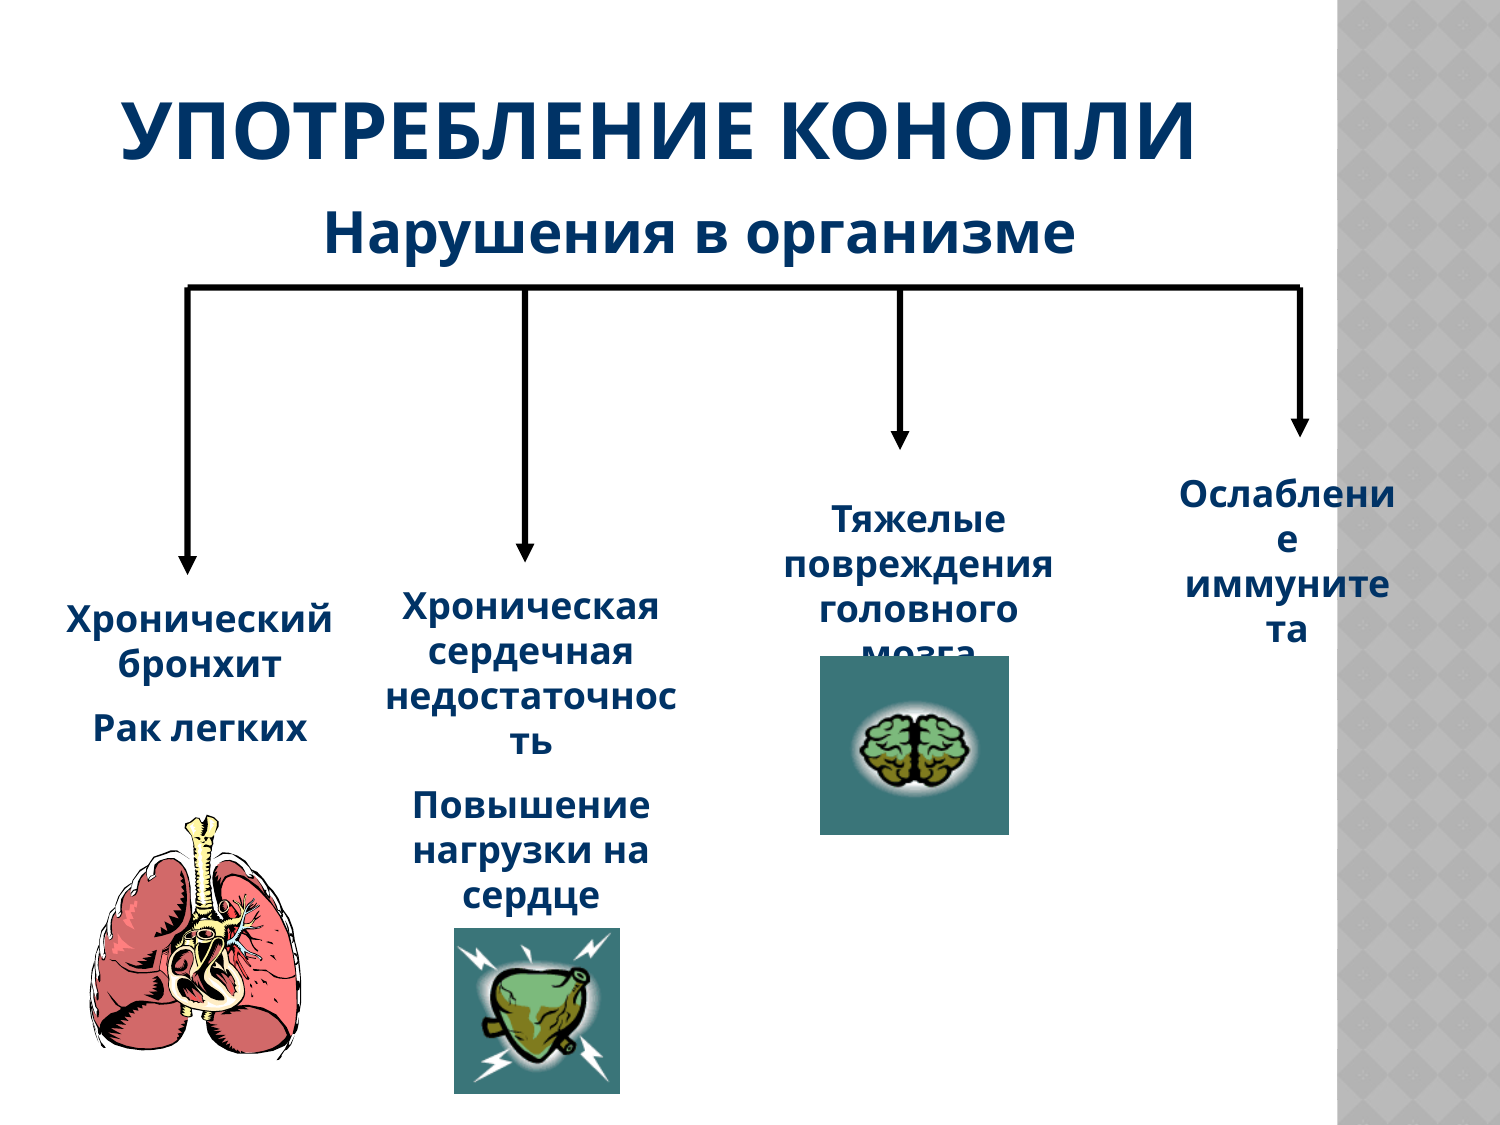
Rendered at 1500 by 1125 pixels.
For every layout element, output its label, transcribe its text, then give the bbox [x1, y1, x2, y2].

picture [87, 812, 304, 1063]
picture [454, 928, 621, 1095]
text_box Нарушения в организме [225, 187, 1175, 273]
text_box Хроническая сердечная недостаточность Повышение нагрузки на сердце [362, 586, 700, 924]
title Употребление конопли [112, 37, 1313, 175]
text_box Хронический бронхит Рак легких [37, 587, 362, 756]
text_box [186, 286, 1301, 576]
text_box Тяжелые повреждения головного мозга [750, 586, 1088, 683]
picture [820, 656, 1009, 835]
text_box Ослабление иммунитета [1162, 462, 1413, 658]
